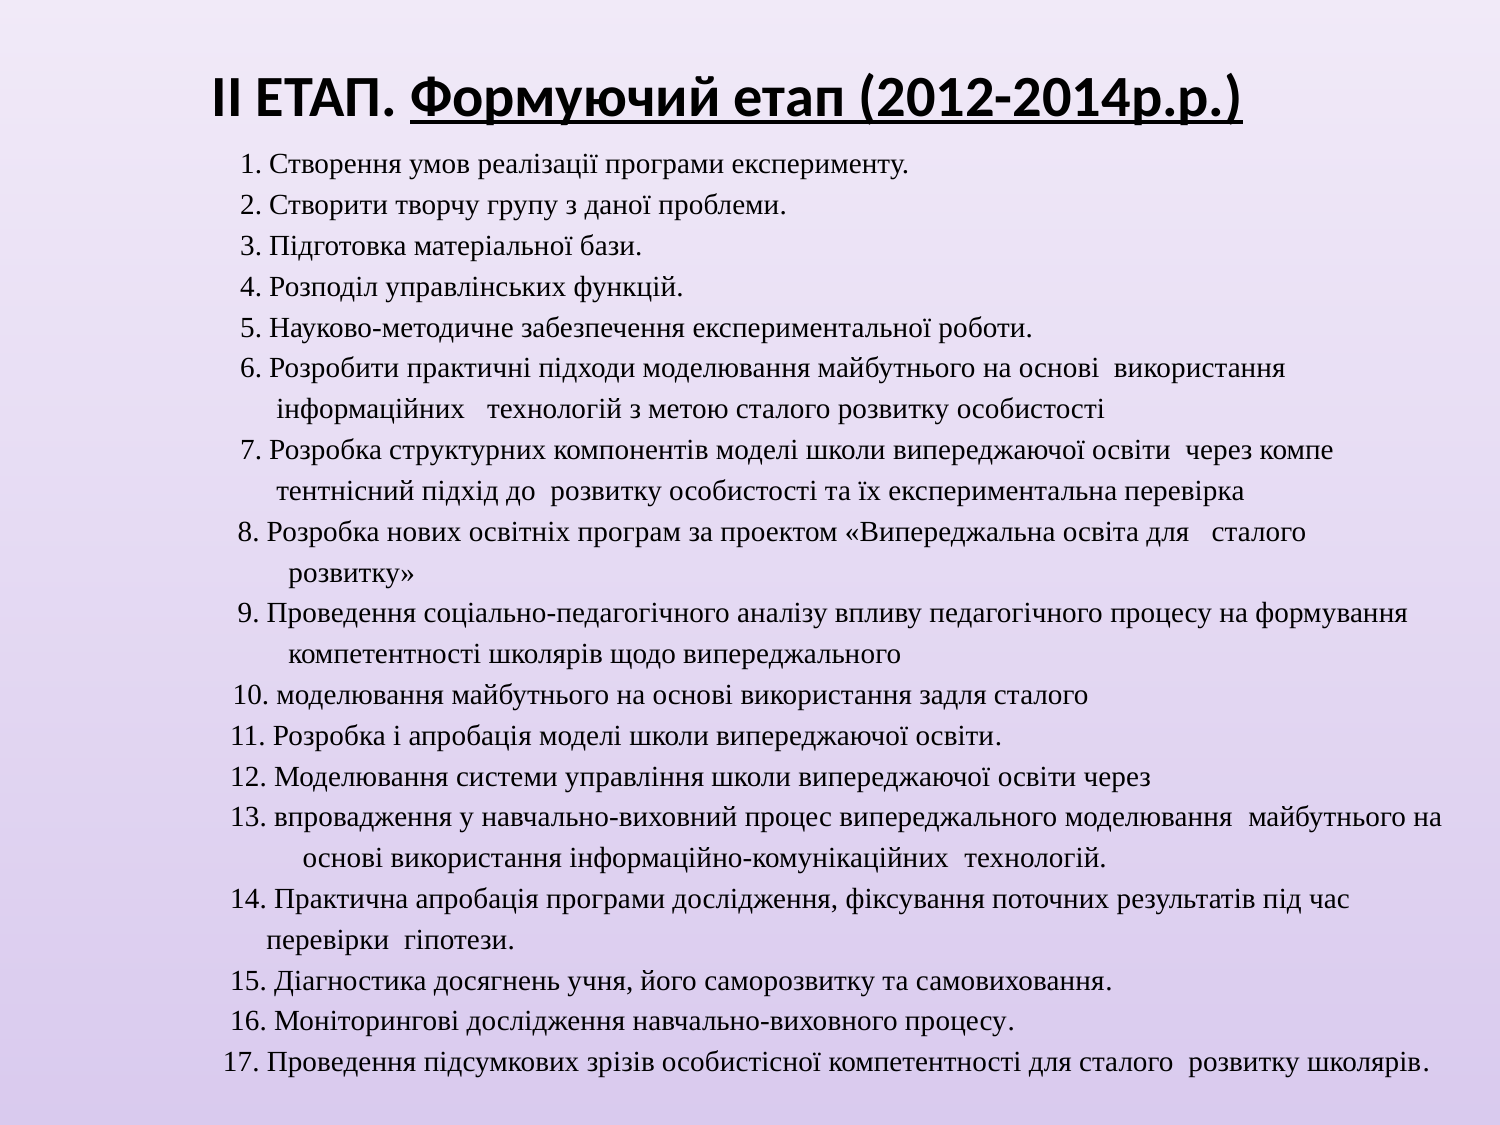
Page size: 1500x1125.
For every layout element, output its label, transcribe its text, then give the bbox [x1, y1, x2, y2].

list 1. Створення умов реалізації програми експерименту. 2. Створити творчу групу з даної проблеми. 3. Підготовка матеріальної бази. 4. Розподіл управлінських функцій. 5. Науково-методичне забезпечення експериментальної роботи. 6. Розробити практичні підходи моделювання майбутнього на основі використання інформаційних технологій з метою сталого розвитку особистості 7. Розробка структурних компонентів моделі школи випереджаючої освіти через компе­ тентнісний підхід до розвитку особистості та їх експериментальна перевірка 8. Розробка нових освітніх програм за проектом «Випереджальна освіта для сталого розвитку» 9. Проведення соціально-педагогічного аналізу впливу педагогічного процесу на формування компетентності школярів щодо випереджального 10. моделювання майбутнього на основі використання задля сталого 11. Розробка і апробація моделі школи випереджаючої освіти. 12. Моделювання системи управління школи випереджаючої освіти через 13. впровадження у навчально-виховний процес випереджального моделювання майбутнього на основі використання інформаційно-комунікаційних технологій. 14. Практична апробація програми дослідження, фіксування поточних результатів під час перевірки гіпотези. 15. Діагностика досягнень учня, його саморозвитку та самовиховання. 16. Моніторингові дослідження навчально-виховного процесу. 17. Проведення підсумкових зрізів особистісної компетентності для сталого розвитку школярів. [0, 137, 1471, 1125]
title II ЕТАП. Формуючий етап (2012-2014p.p.) [29, 0, 1425, 137]
